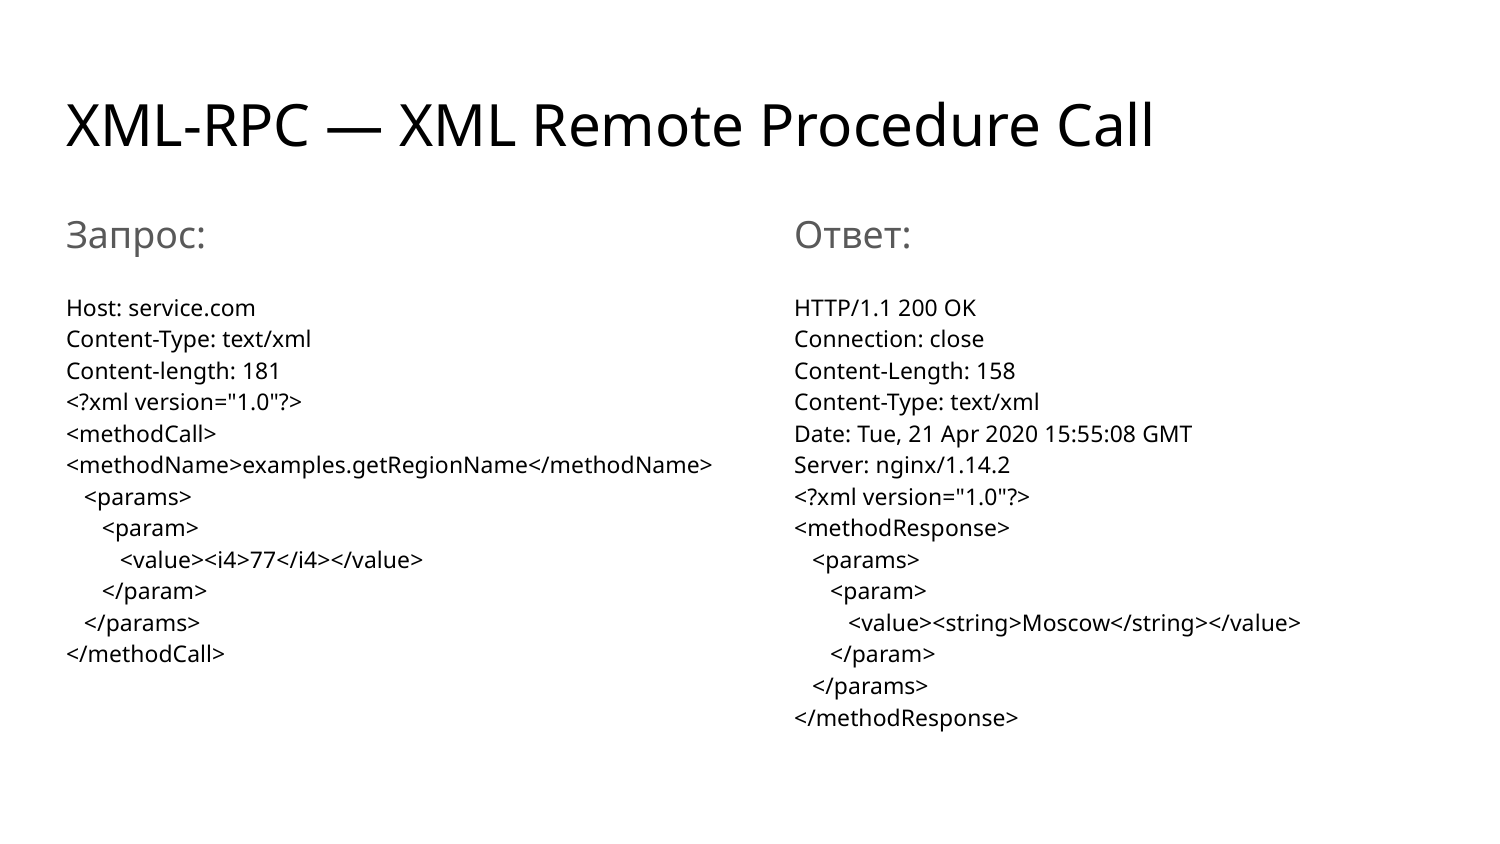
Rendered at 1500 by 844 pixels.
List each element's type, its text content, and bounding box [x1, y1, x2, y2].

list Ответ: HTTP/1.1 200 OK Connection: close Content-Length: 158 Content-Type: text/xml Date: Tue, 21 Apr 2020 15:55:08 GMT Server: nginx/1.14.2 <?xml version="1.0"?> <methodResponse> <params> <param> <value><string>Moscow</string></value> </param> </params> </methodResponse> [779, 189, 1459, 750]
list Запрос: Host: service.com Content-Type: text/xml Content-length: 181 <?xml version="1.0"?> <methodCall> <methodName>examples.getRegionName</methodName> <params> <param> <value><i4>77</i4></value> </param> </params> </methodCall> [51, 189, 731, 750]
title XML-RPC — XML Remote Procedure Call [51, 72, 1449, 167]
